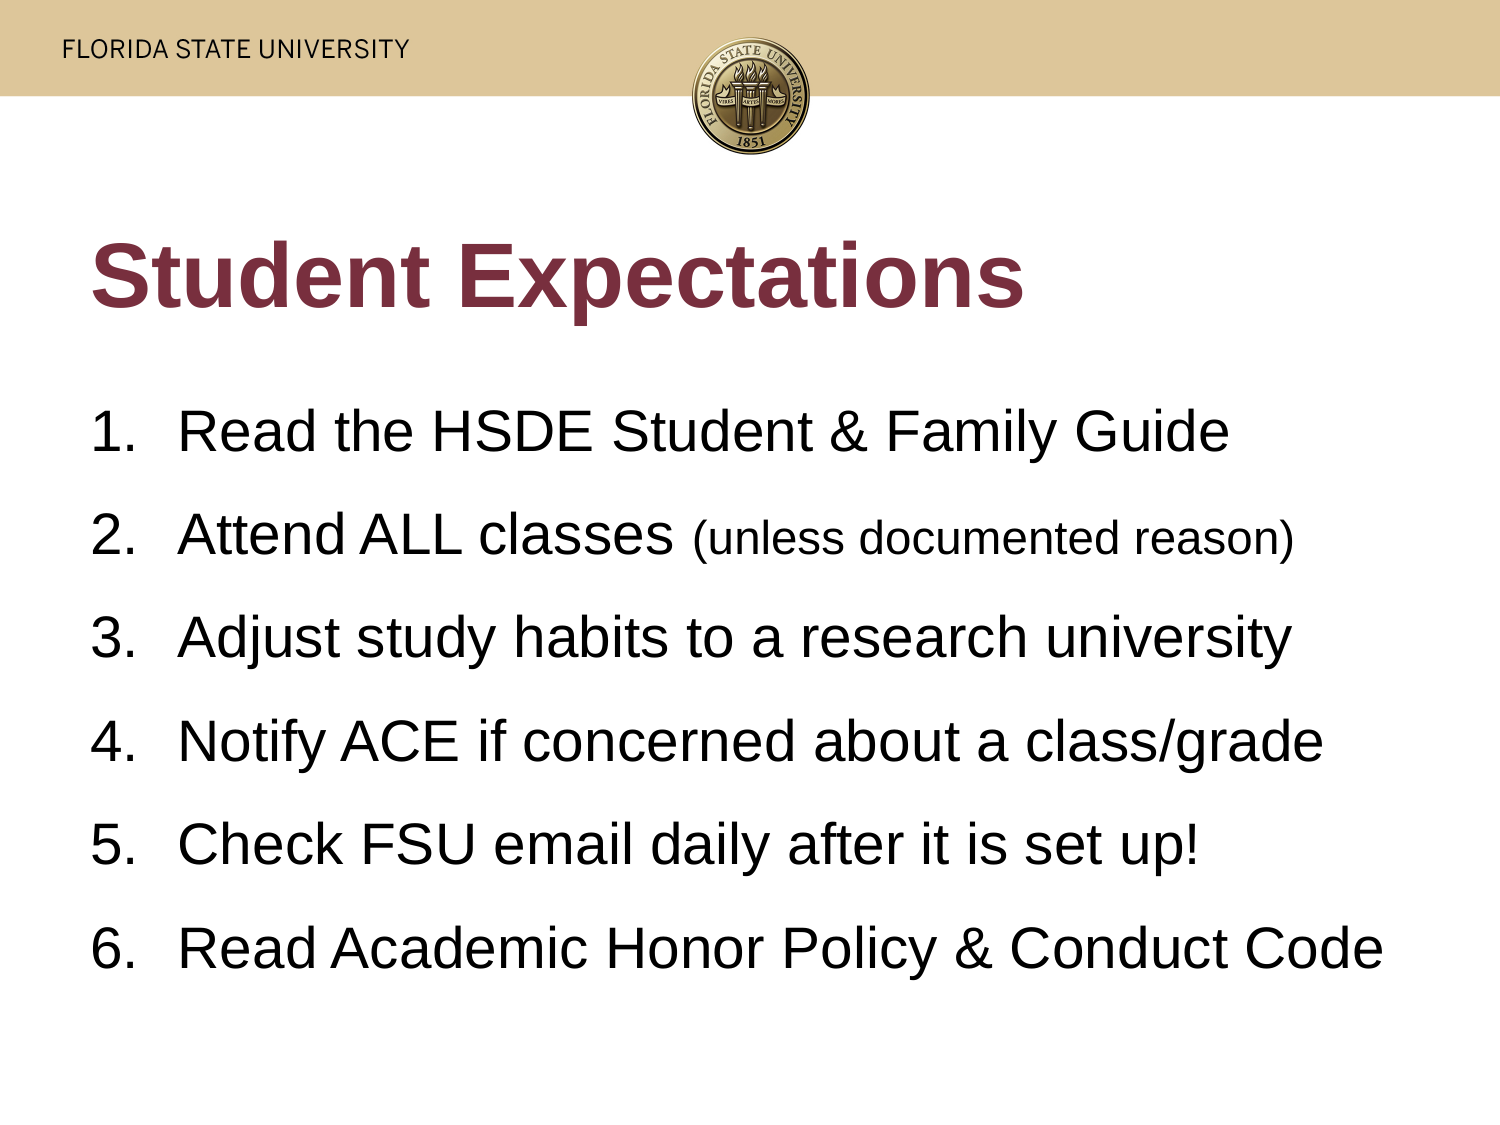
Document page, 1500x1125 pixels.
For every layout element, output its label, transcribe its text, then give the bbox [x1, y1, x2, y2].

list Read the HSDE Student & Family Guide Attend ALL classes (unless documented reason) Adjust study habits to a research university Notify ACE if concerned about a class/grade Check FSU email daily after it is set up! Read Academic Honor Policy & Conduct Code [75, 385, 1425, 1001]
title Student Expectations [75, 191, 1425, 351]
picture [0, 0, 1500, 1125]
